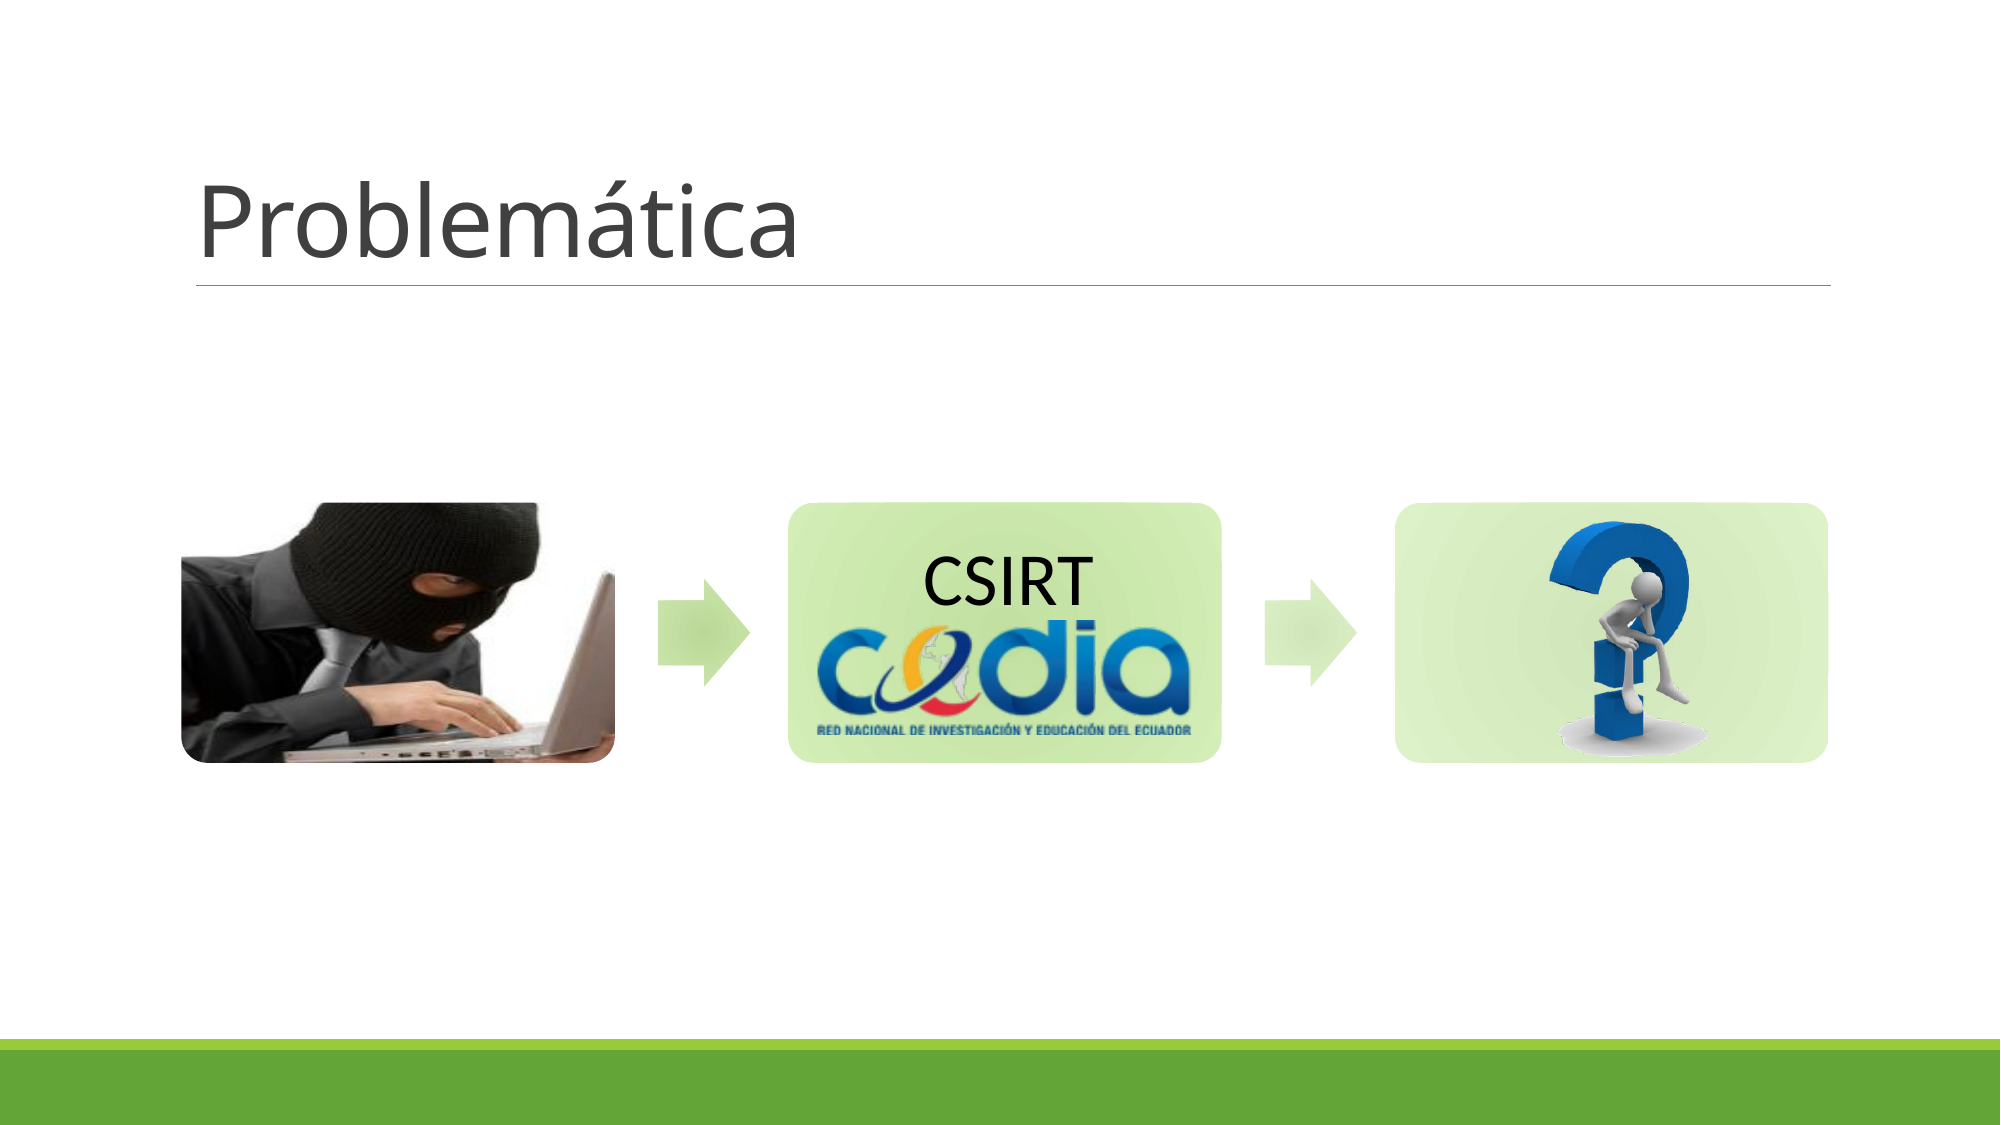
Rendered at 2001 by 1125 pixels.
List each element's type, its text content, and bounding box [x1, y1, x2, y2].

picture [814, 620, 1196, 736]
picture [1518, 505, 1728, 767]
title Problemática [180, 47, 1830, 285]
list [179, 302, 1831, 964]
